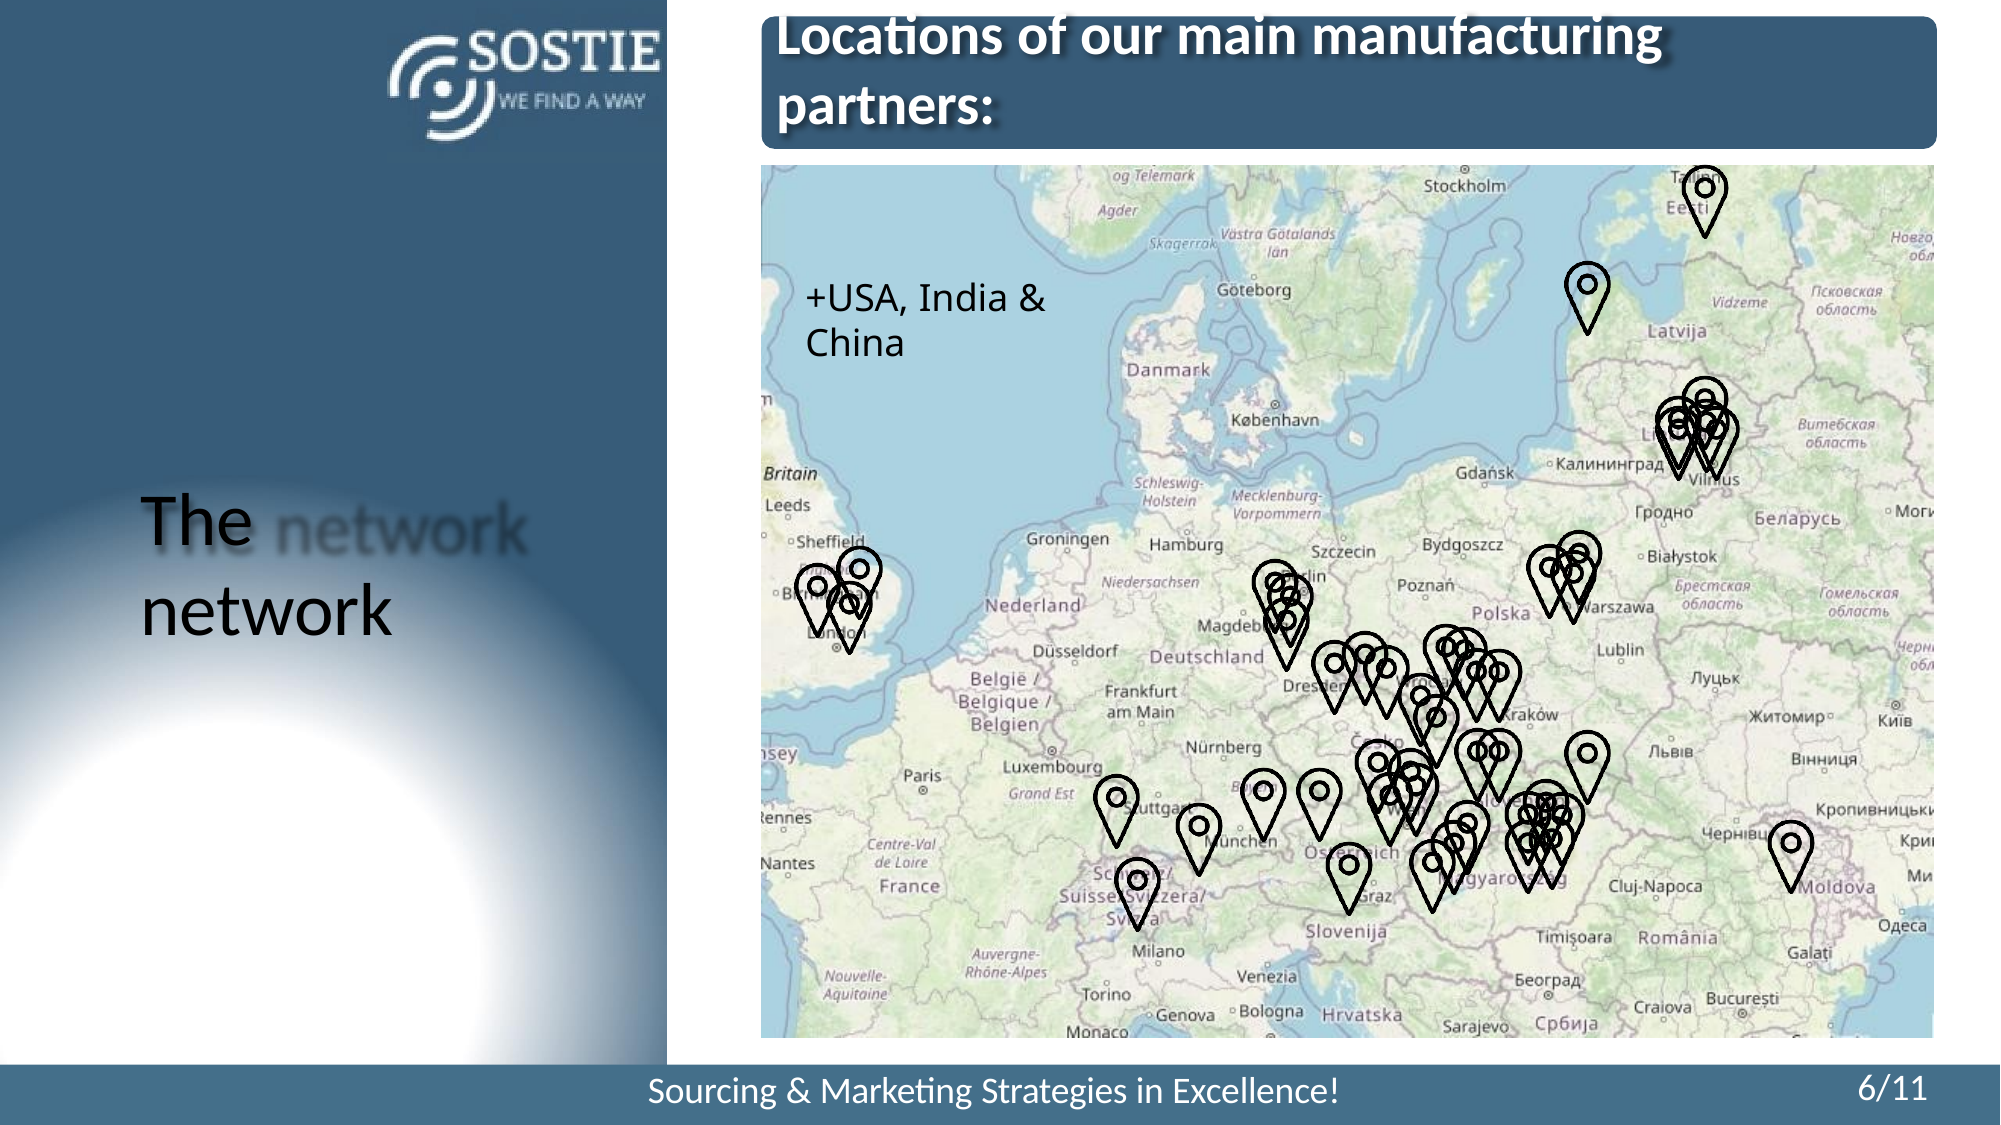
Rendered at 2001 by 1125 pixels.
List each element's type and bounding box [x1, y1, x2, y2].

text_box [765, 149, 1842, 945]
text_box [0, 1, 2000, 1125]
